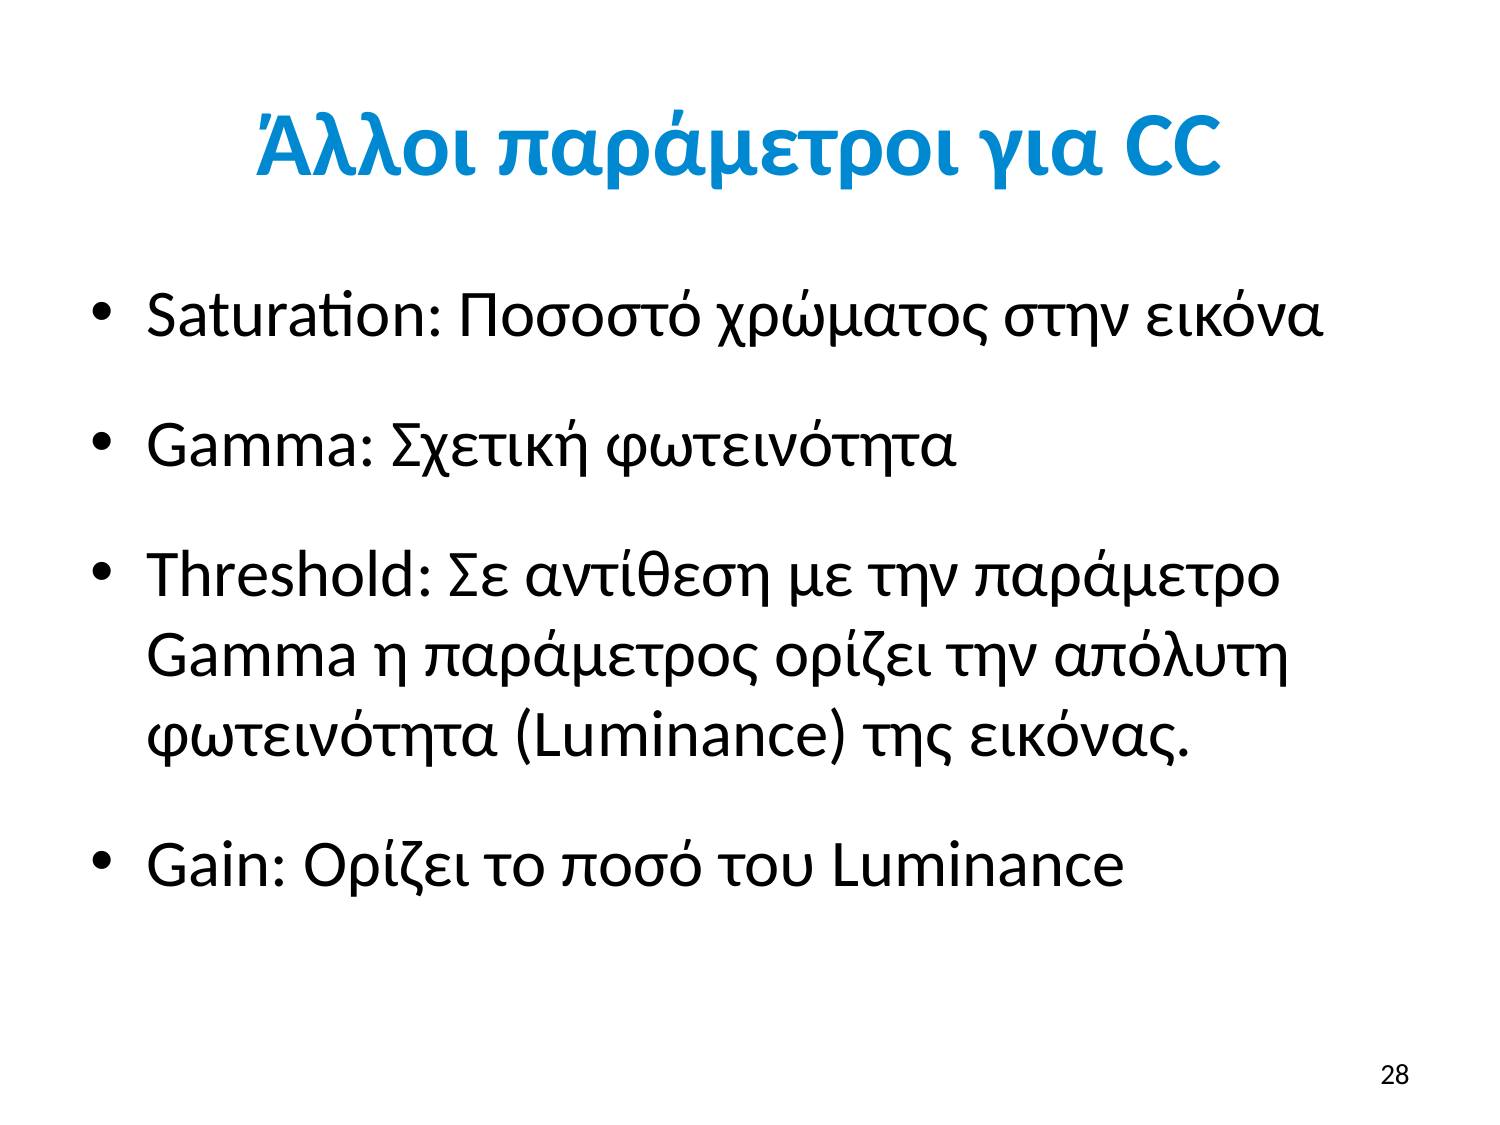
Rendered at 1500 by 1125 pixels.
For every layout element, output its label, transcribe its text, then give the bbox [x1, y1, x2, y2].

list Saturation: Ποσοστό χρώματος στην εικόνα Gamma: Σχετική φωτεινότητα Threshold: Σε αντίθεση με την παράμετρο Gamma η παράμετρος ορίζει την απόλυτη φωτεινότητα (Luminance) της εικόνας. Gain: Ορίζει το ποσό του Luminance [75, 262, 1425, 1005]
title Άλλοι παράμετροι για CC [75, 45, 1425, 233]
slide_number 28 [1074, 1042, 1425, 1103]
